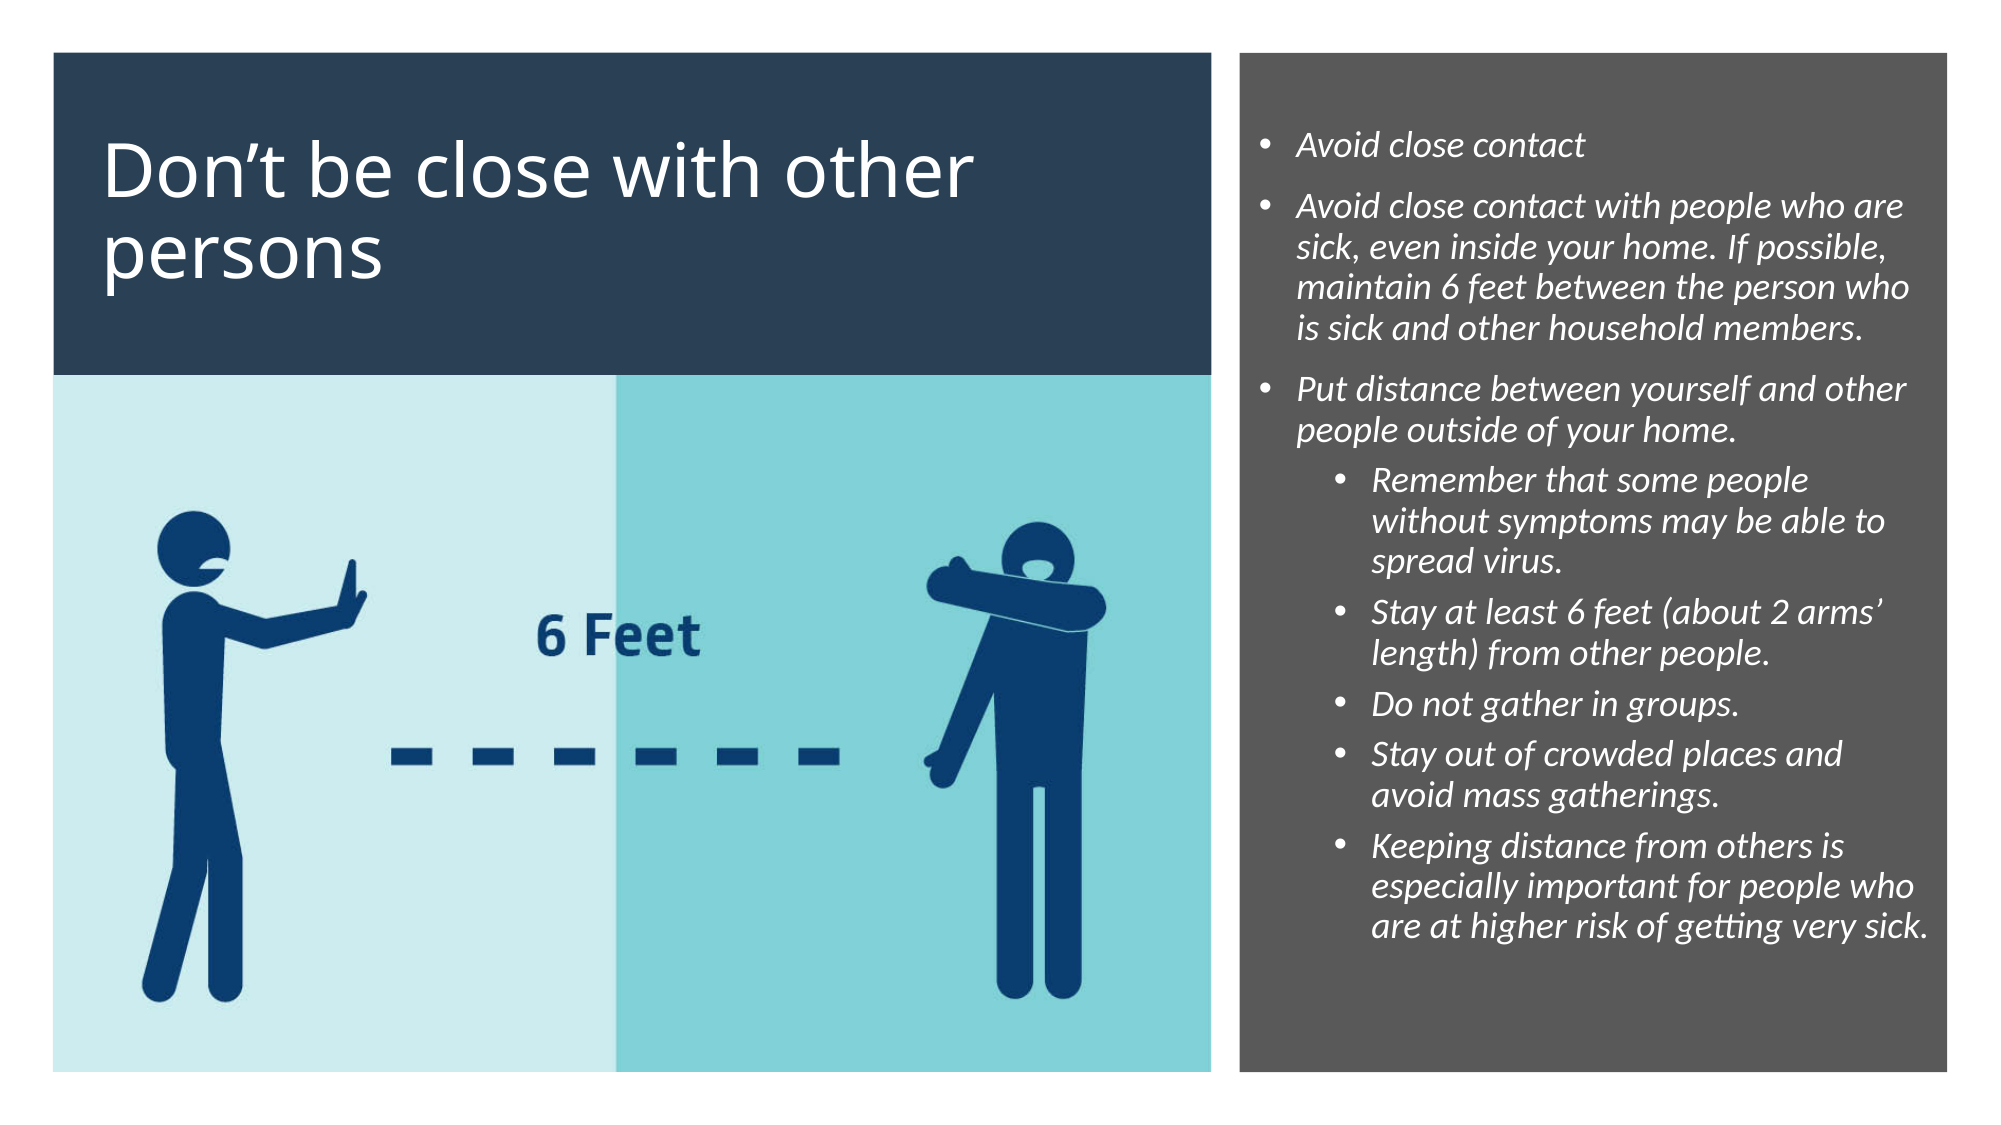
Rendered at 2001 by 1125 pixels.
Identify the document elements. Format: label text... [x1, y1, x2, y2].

title Don’t be close with other persons [85, 80, 1168, 348]
text_box [1239, 52, 1243, 1073]
picture [52, 374, 1212, 1073]
list Avoid close contact Avoid close contact with people who are sick, even inside your home. If possible, maintain 6 feet between the person who is sick and other household members. Put distance between yourself and other people outside of your home. Remember that some people without symptoms may be able to spread virus. Stay at least 6 feet (about 2 arms’ length) from other people. Do not gather in groups. Stay out of crowded places and avoid mass gatherings. Keeping distance from others is especially important for people who are at higher risk of getting very sick. [1243, 52, 1947, 1073]
text_box [53, 52, 1212, 374]
